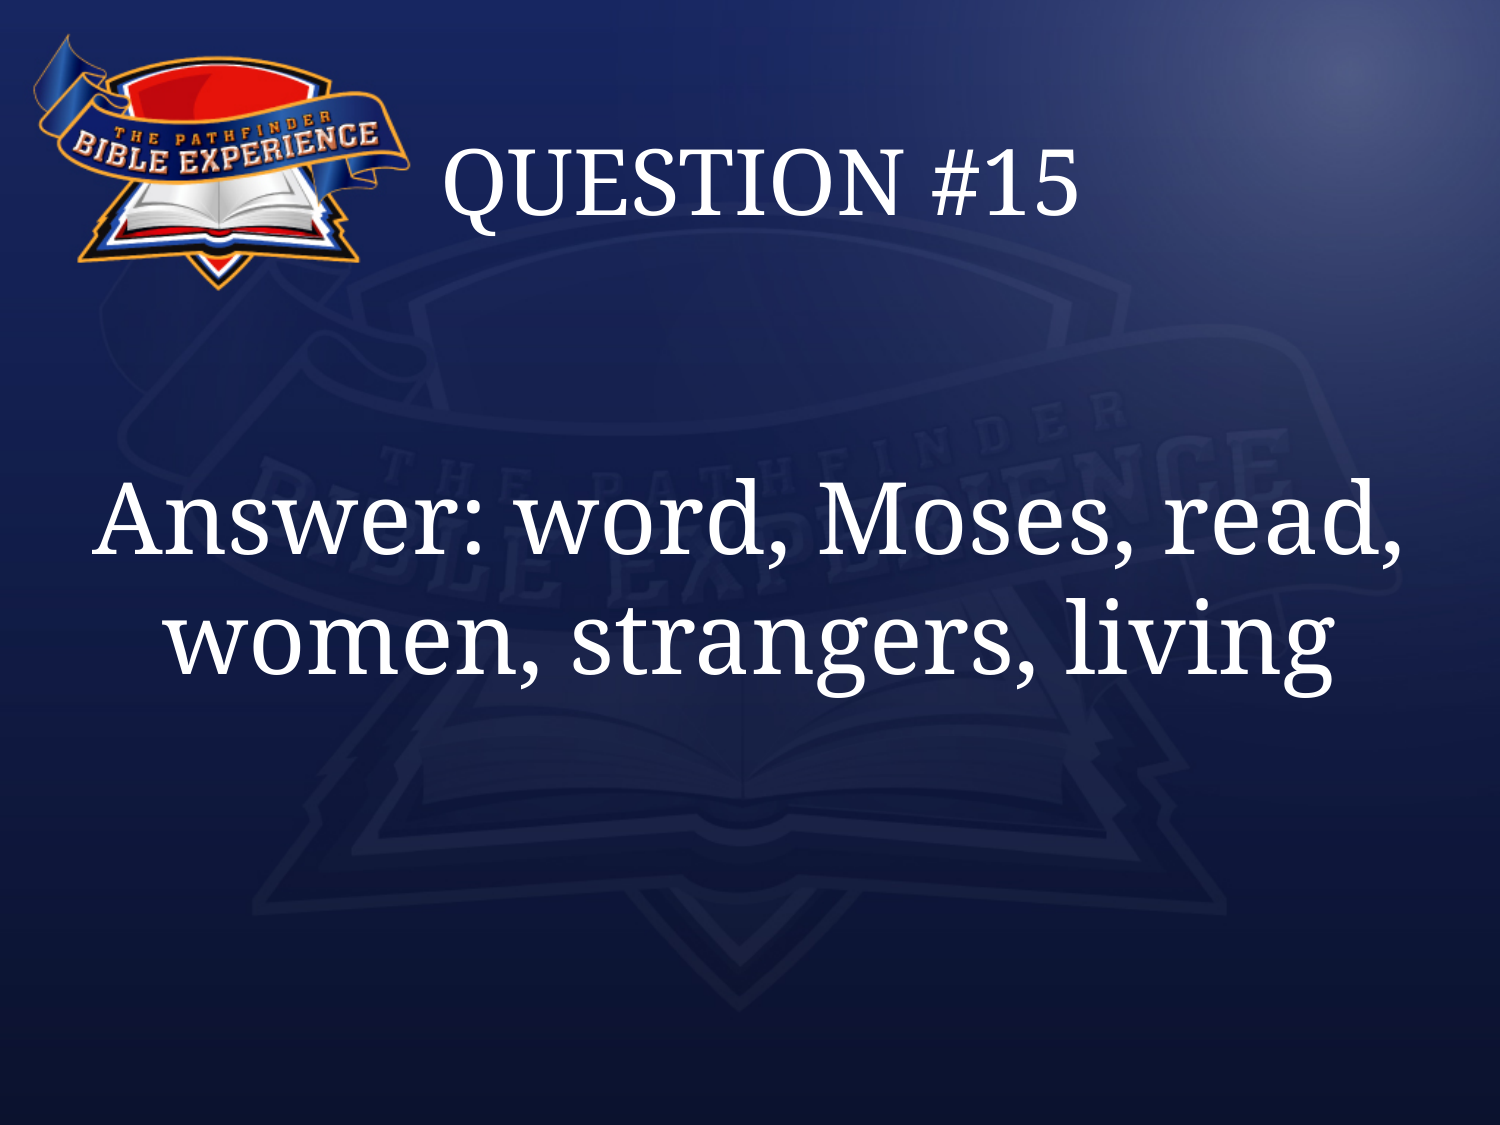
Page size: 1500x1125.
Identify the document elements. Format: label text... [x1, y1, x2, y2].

title QUESTION #15 [425, 85, 1425, 273]
picture [0, 0, 1500, 1125]
list Answer: word, Moses, read, women, strangers, living [75, 307, 1425, 1056]
